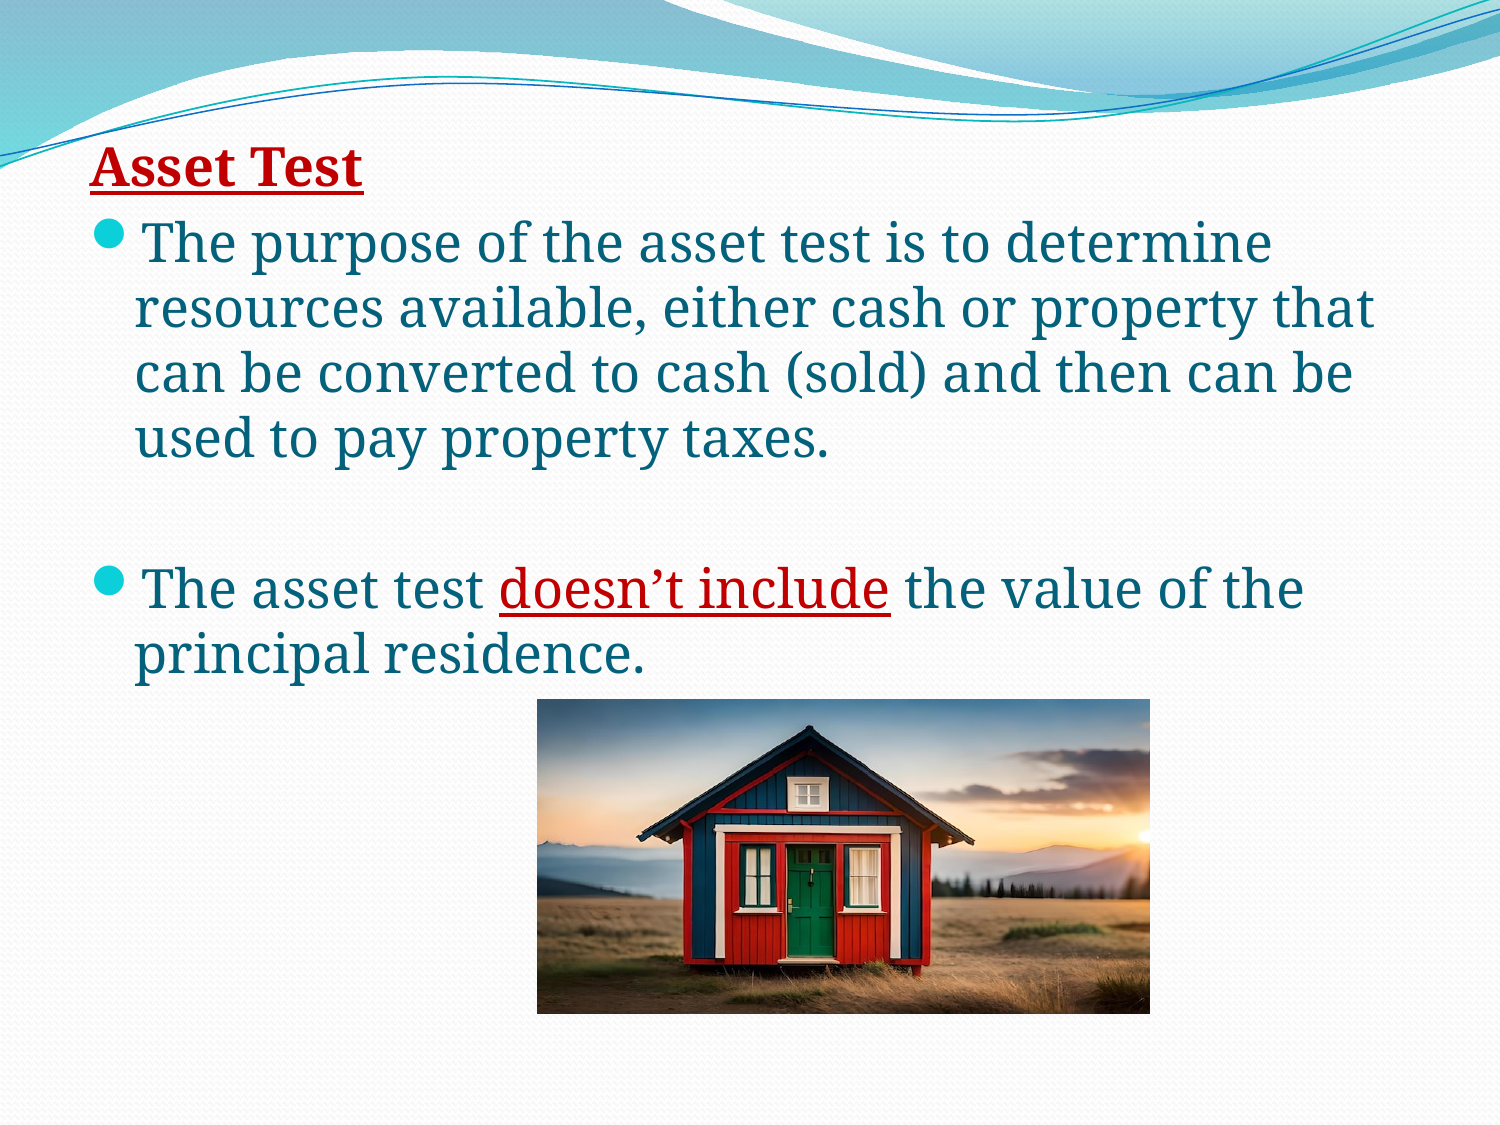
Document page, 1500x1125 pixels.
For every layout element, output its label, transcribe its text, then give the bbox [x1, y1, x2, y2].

picture [537, 699, 1151, 1015]
list Asset Test The purpose of the asset test is to determine resources available, either cash or property that can be converted to cash (sold) and then can be used to pay property taxes. The asset test doesn’t include the value of the principal residence. [75, 125, 1425, 700]
